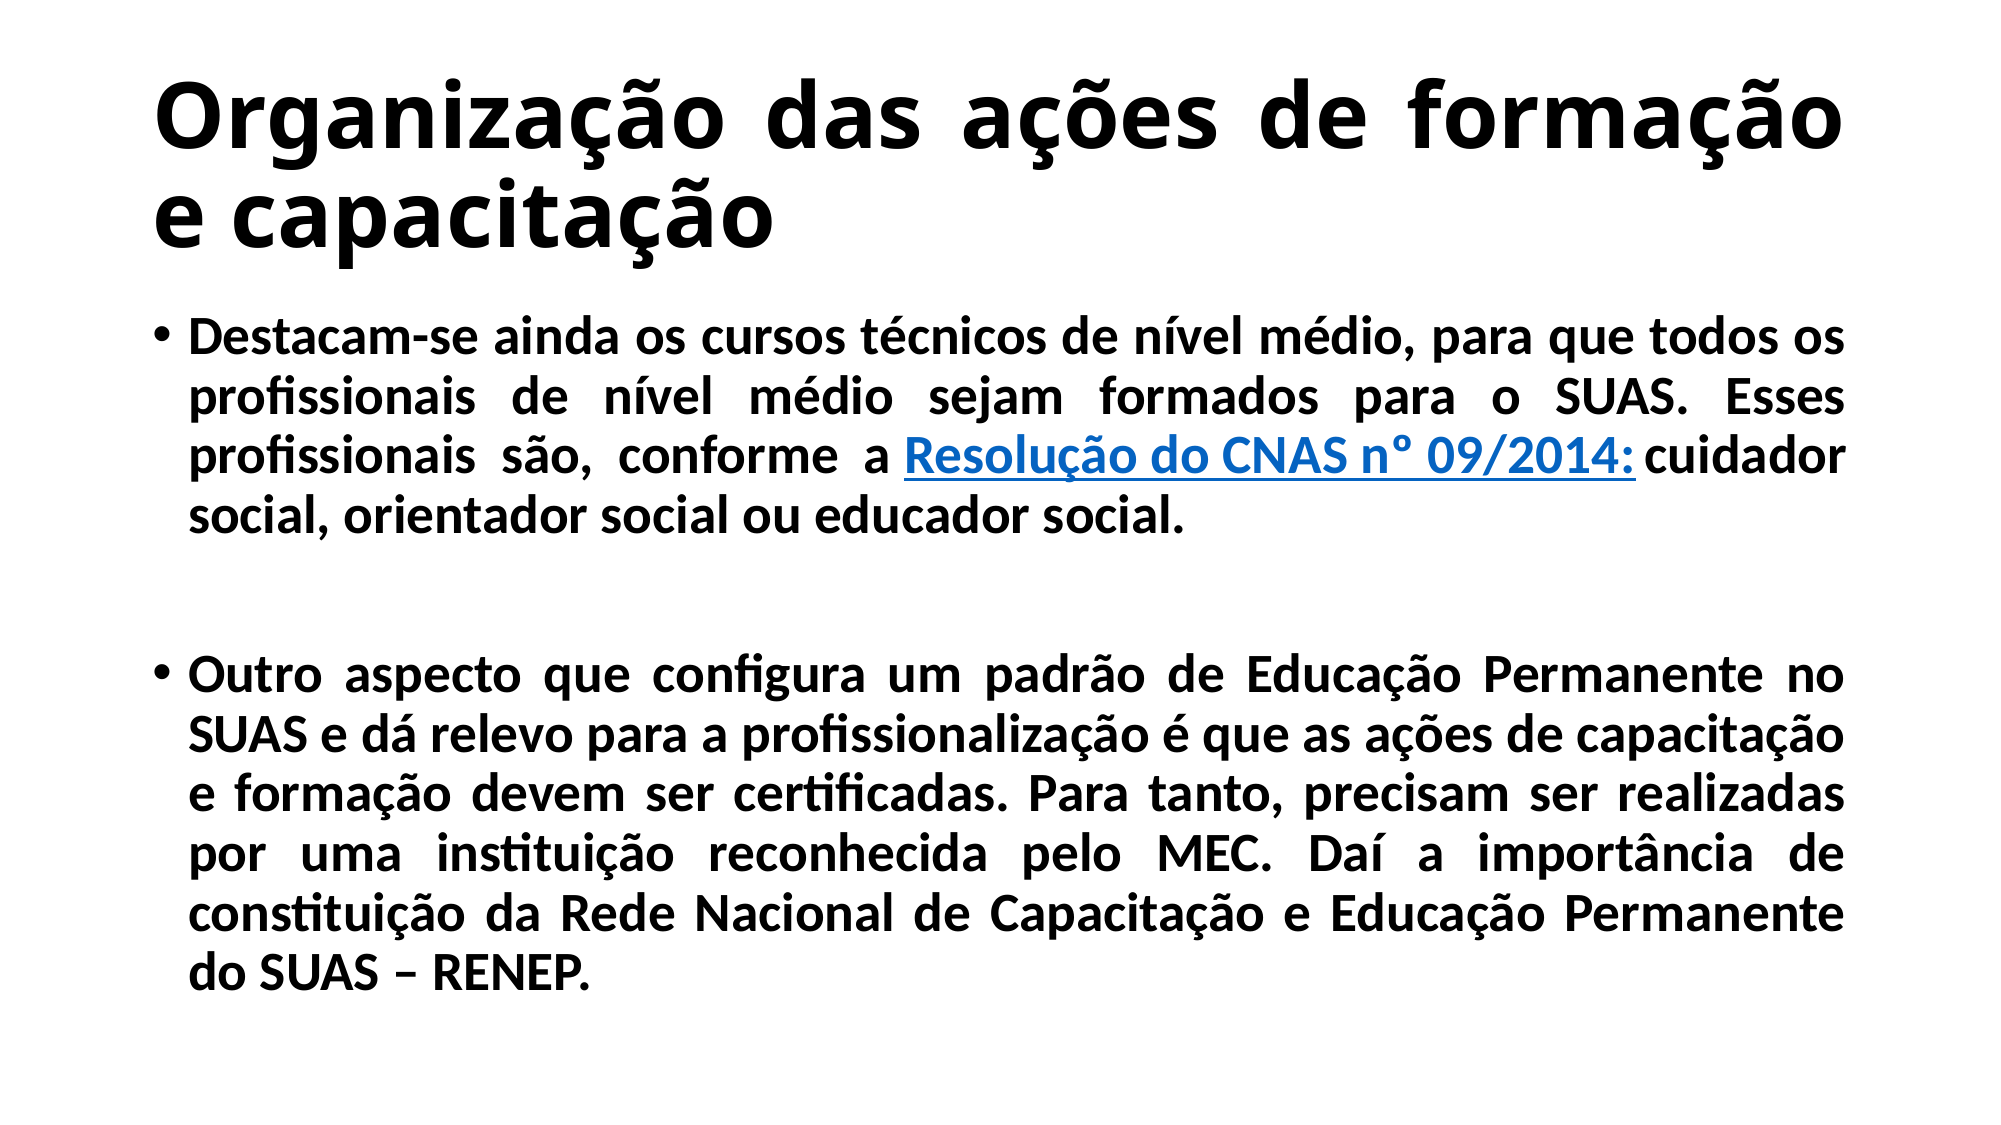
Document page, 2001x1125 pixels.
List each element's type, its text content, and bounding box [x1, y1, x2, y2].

list Destacam-se ainda os cursos técnicos de nível médio, para que todos os profissionais de nível médio sejam formados para o SUAS. Esses profissionais são, conforme a Resolução do CNAS nº 09/2014: cuidador social, orientador social ou educador social. Outro aspecto que configura um padrão de Educação Permanente no SUAS e dá relevo para a profissionalização é que as ações de capacitação e formação devem ser certificadas. Para tanto, precisam ser realizadas por uma instituição reconhecida pelo MEC. Daí a importância de constituição da Rede Nacional de Capacitação e Educação Permanente do SUAS – RENEP. [137, 299, 1863, 1014]
title Organização das ações de formação e capacitação [137, 59, 1863, 278]
